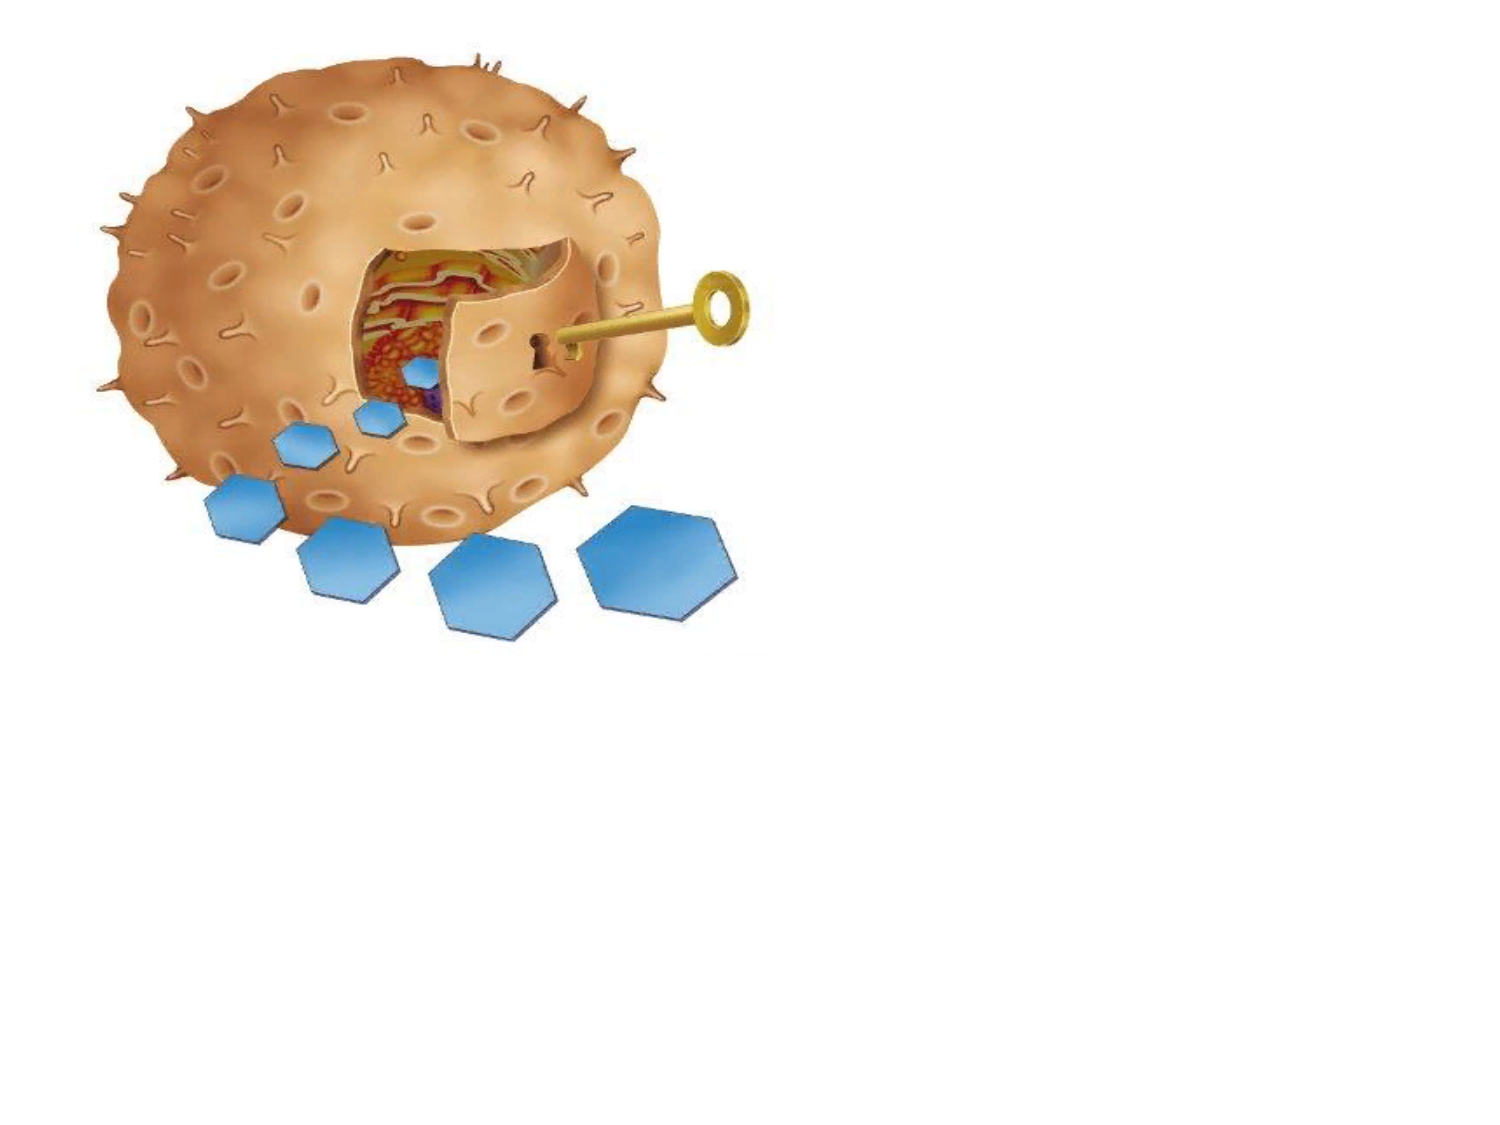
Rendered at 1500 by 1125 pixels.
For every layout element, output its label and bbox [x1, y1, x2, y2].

picture [76, 31, 774, 658]
